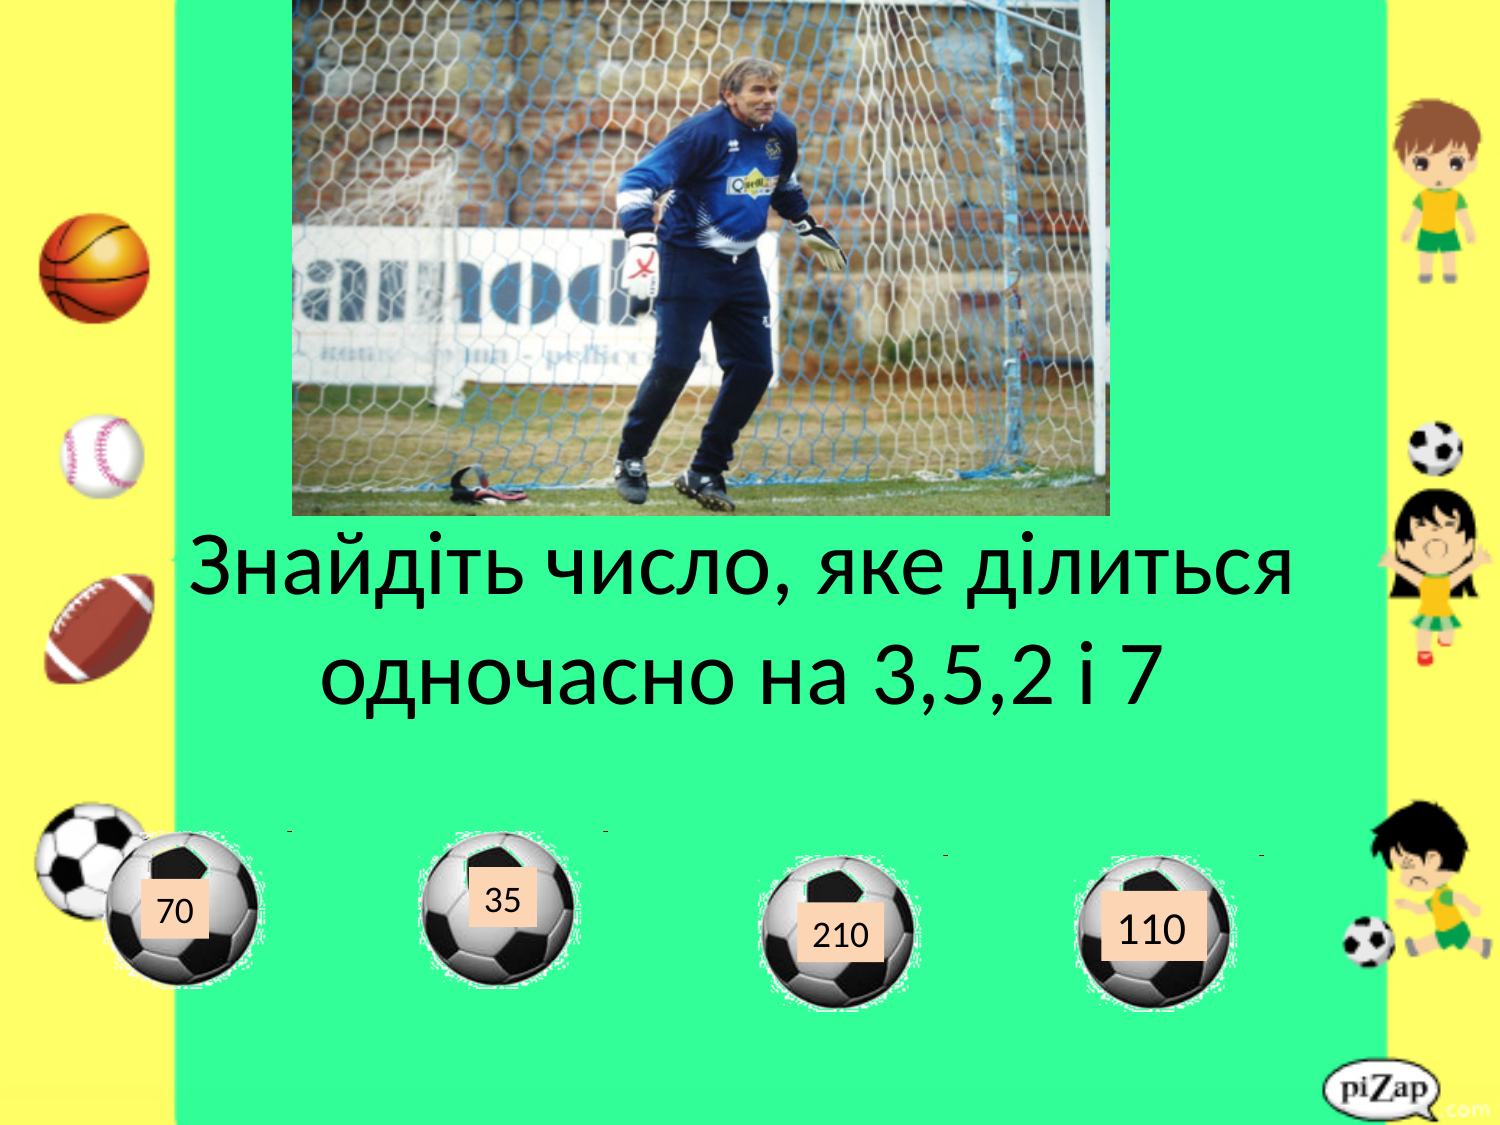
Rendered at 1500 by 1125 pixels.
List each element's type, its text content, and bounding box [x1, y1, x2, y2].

title Знайдіть число, яке ділиться одночасно на 3,5,2 і 7 [105, 491, 1381, 734]
picture [0, 0, 1500, 1125]
